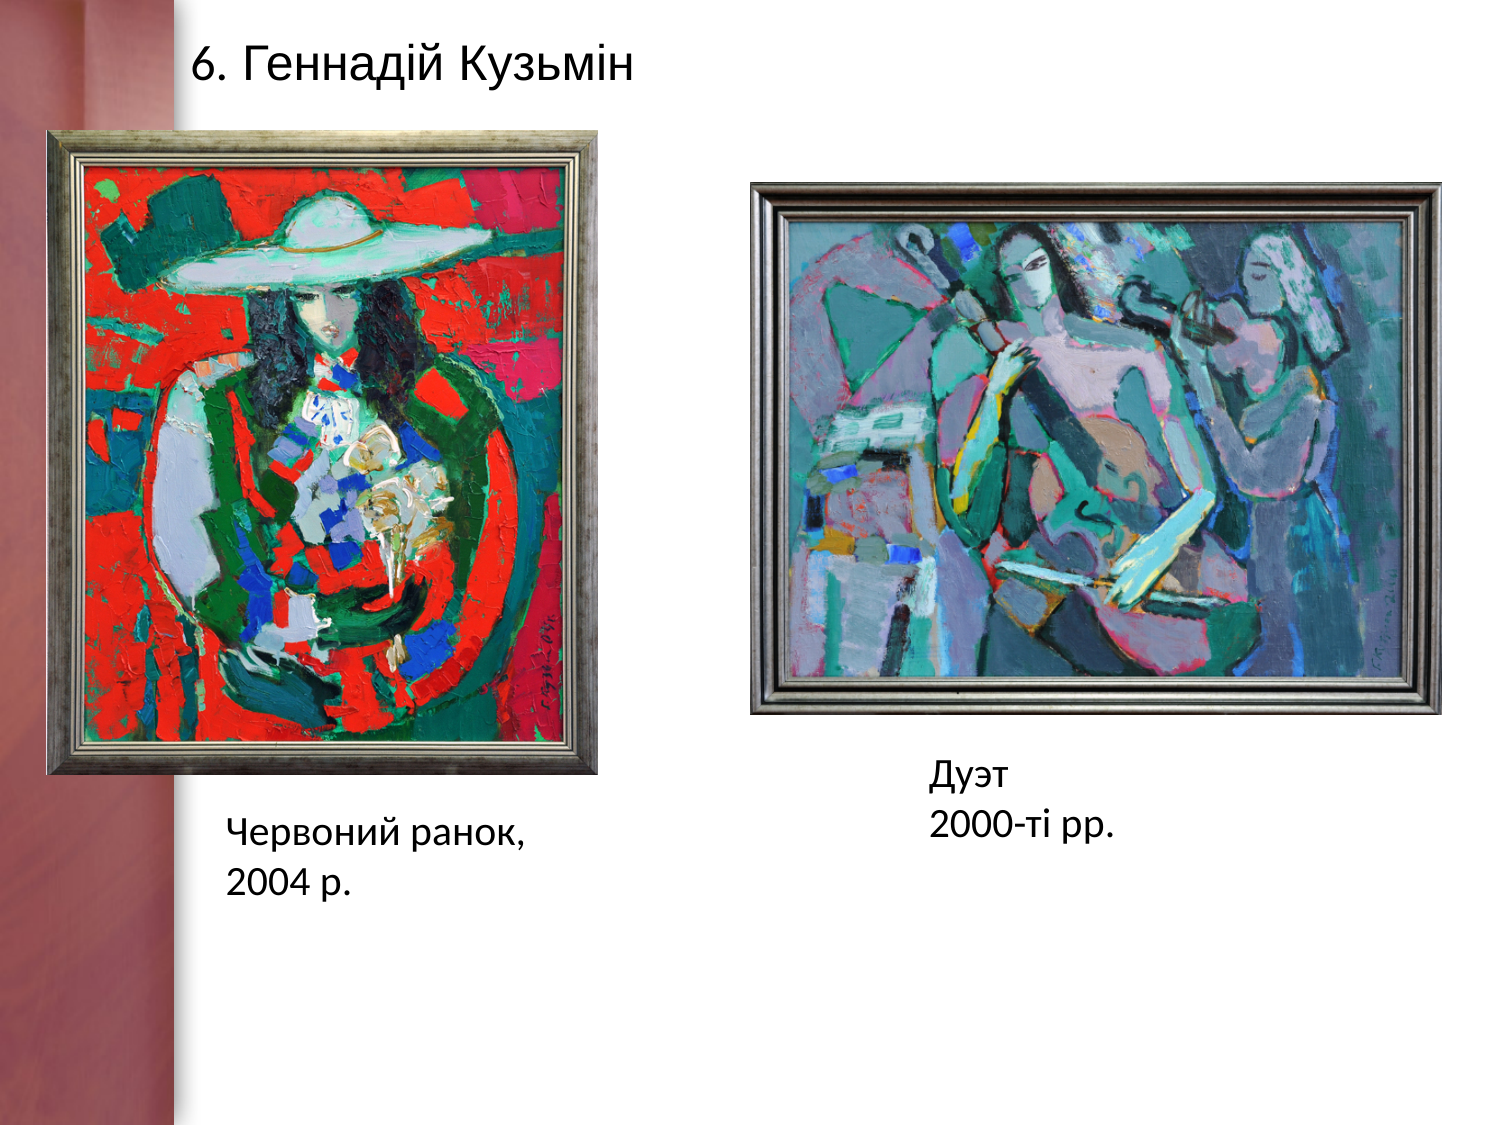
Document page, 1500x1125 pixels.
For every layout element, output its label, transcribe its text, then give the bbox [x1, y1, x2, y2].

text_box Червоний ранок, 2004 р. [210, 796, 610, 912]
text_box 6. Геннадій Кузьмін [175, 23, 926, 194]
text_box Дуэт 2000-ті рр. [913, 738, 1231, 853]
picture [749, 182, 1442, 716]
picture [0, 0, 598, 1125]
